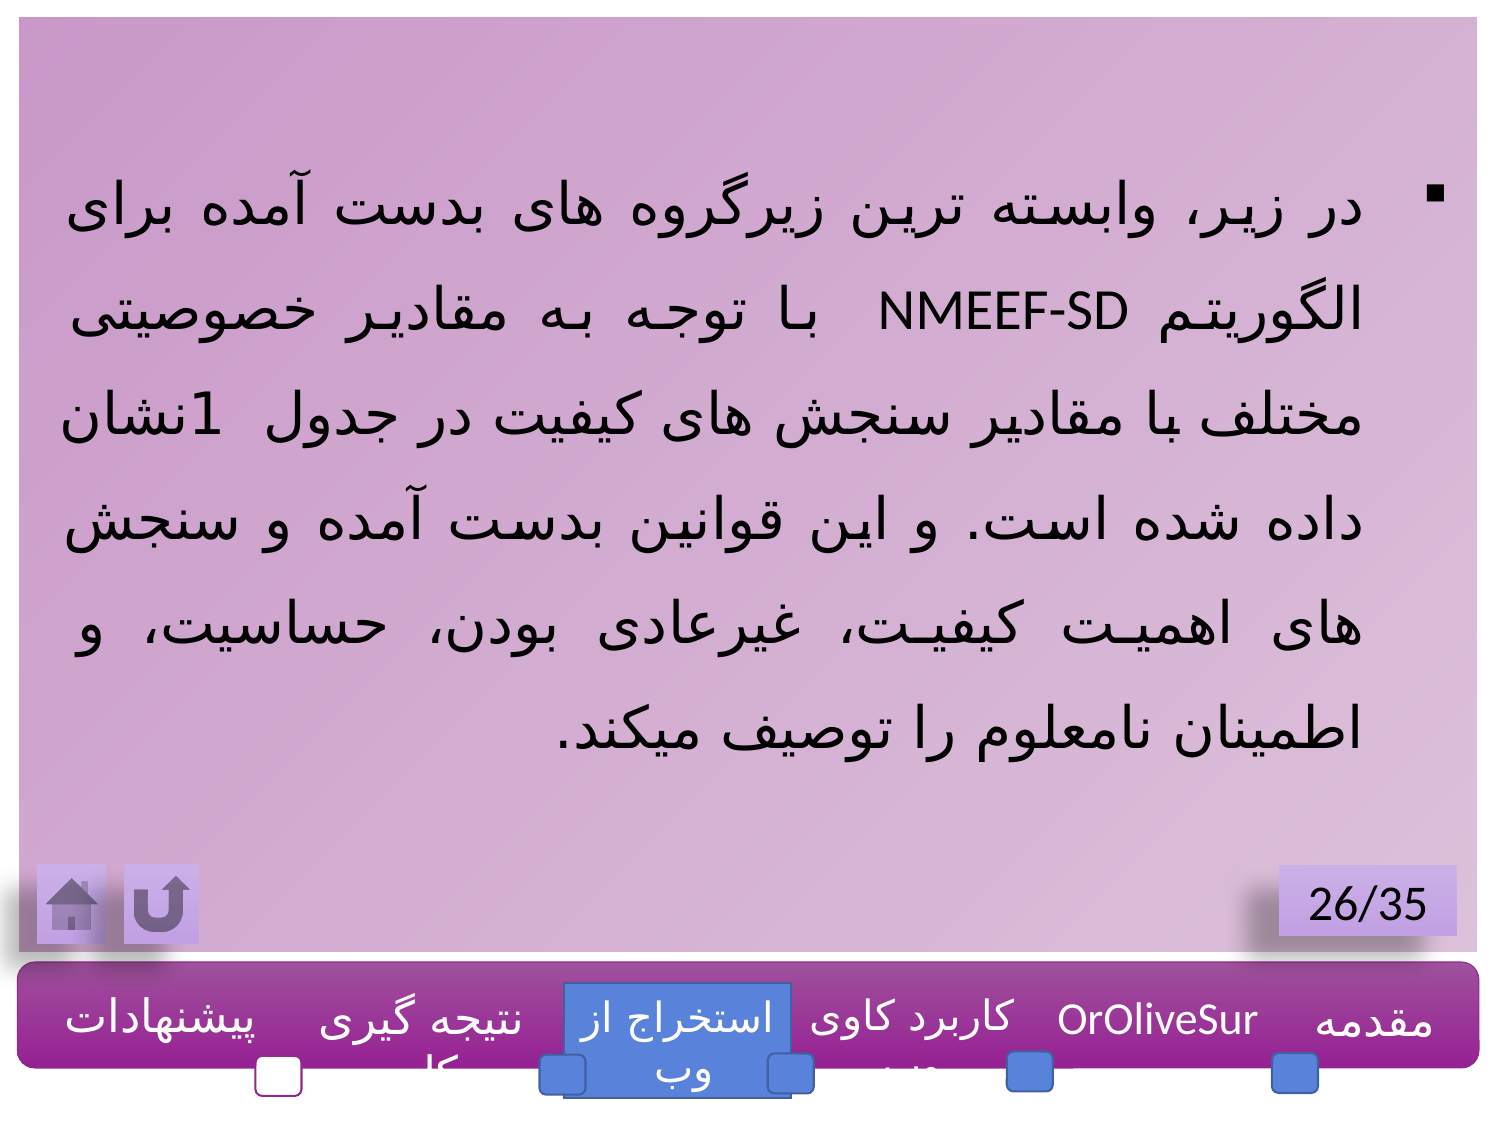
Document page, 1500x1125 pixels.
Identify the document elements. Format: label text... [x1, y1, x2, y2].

text_box [538, 1053, 587, 1096]
text_box مقدمه [1279, 982, 1472, 1053]
text_box [1005, 1050, 1054, 1093]
text_box [16, 983, 284, 1069]
text_box استخراج از وب [563, 982, 792, 1099]
text_box [1270, 1051, 1320, 1095]
text_box [37, 863, 107, 945]
text_box [766, 1052, 815, 1095]
text_box نتیجه گیری کلی [284, 981, 559, 1107]
text_box پیشنهادات [37, 978, 285, 1049]
text_box 26/35 [1279, 864, 1457, 937]
text_box کاربرد کاوی وب [791, 981, 1032, 1097]
text_box [37, 27, 44, 863]
text_box [168, 961, 1480, 1069]
text_box OrOliveSur [1036, 981, 1279, 1052]
text_box [16, 14, 1480, 955]
text_box [124, 863, 200, 944]
text_box [254, 1054, 284, 1097]
text_box در زیر، وابسته ترین زیرگروه های بدست آمده برای الگوریتم NMEEF-SD با توجه به مقادیر خصوصیتی مختلف با مقادیر سنجش های کیفیت در جدول 1نشان داده شده است. و این قوانین بدست آمده و سنجش های اهمیت کیفیت، غیرعادی بودن، حساسیت، و اطمینان نامعلوم را توصیف میکند. [44, 27, 1464, 864]
